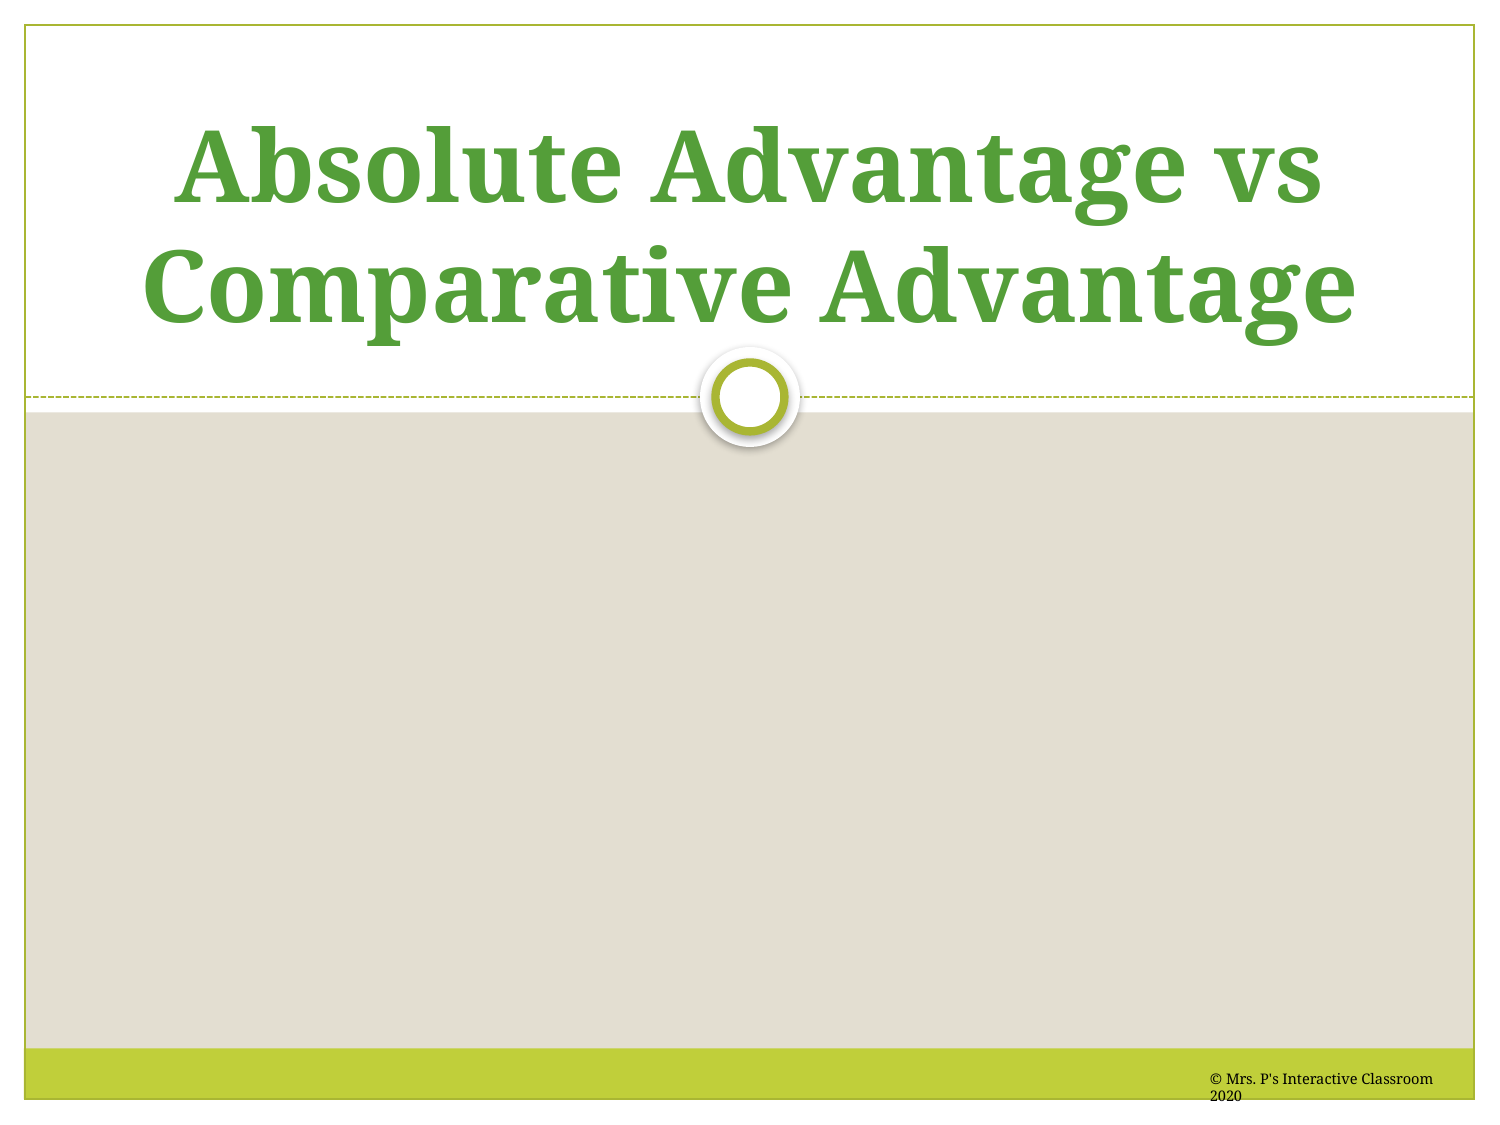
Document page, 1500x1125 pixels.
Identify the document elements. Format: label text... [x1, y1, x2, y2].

footer © Mrs. P's Interactive Classroom 2020 [1195, 1062, 1477, 1125]
title Absolute Advantage vs Comparative Advantage [112, 62, 1388, 350]
